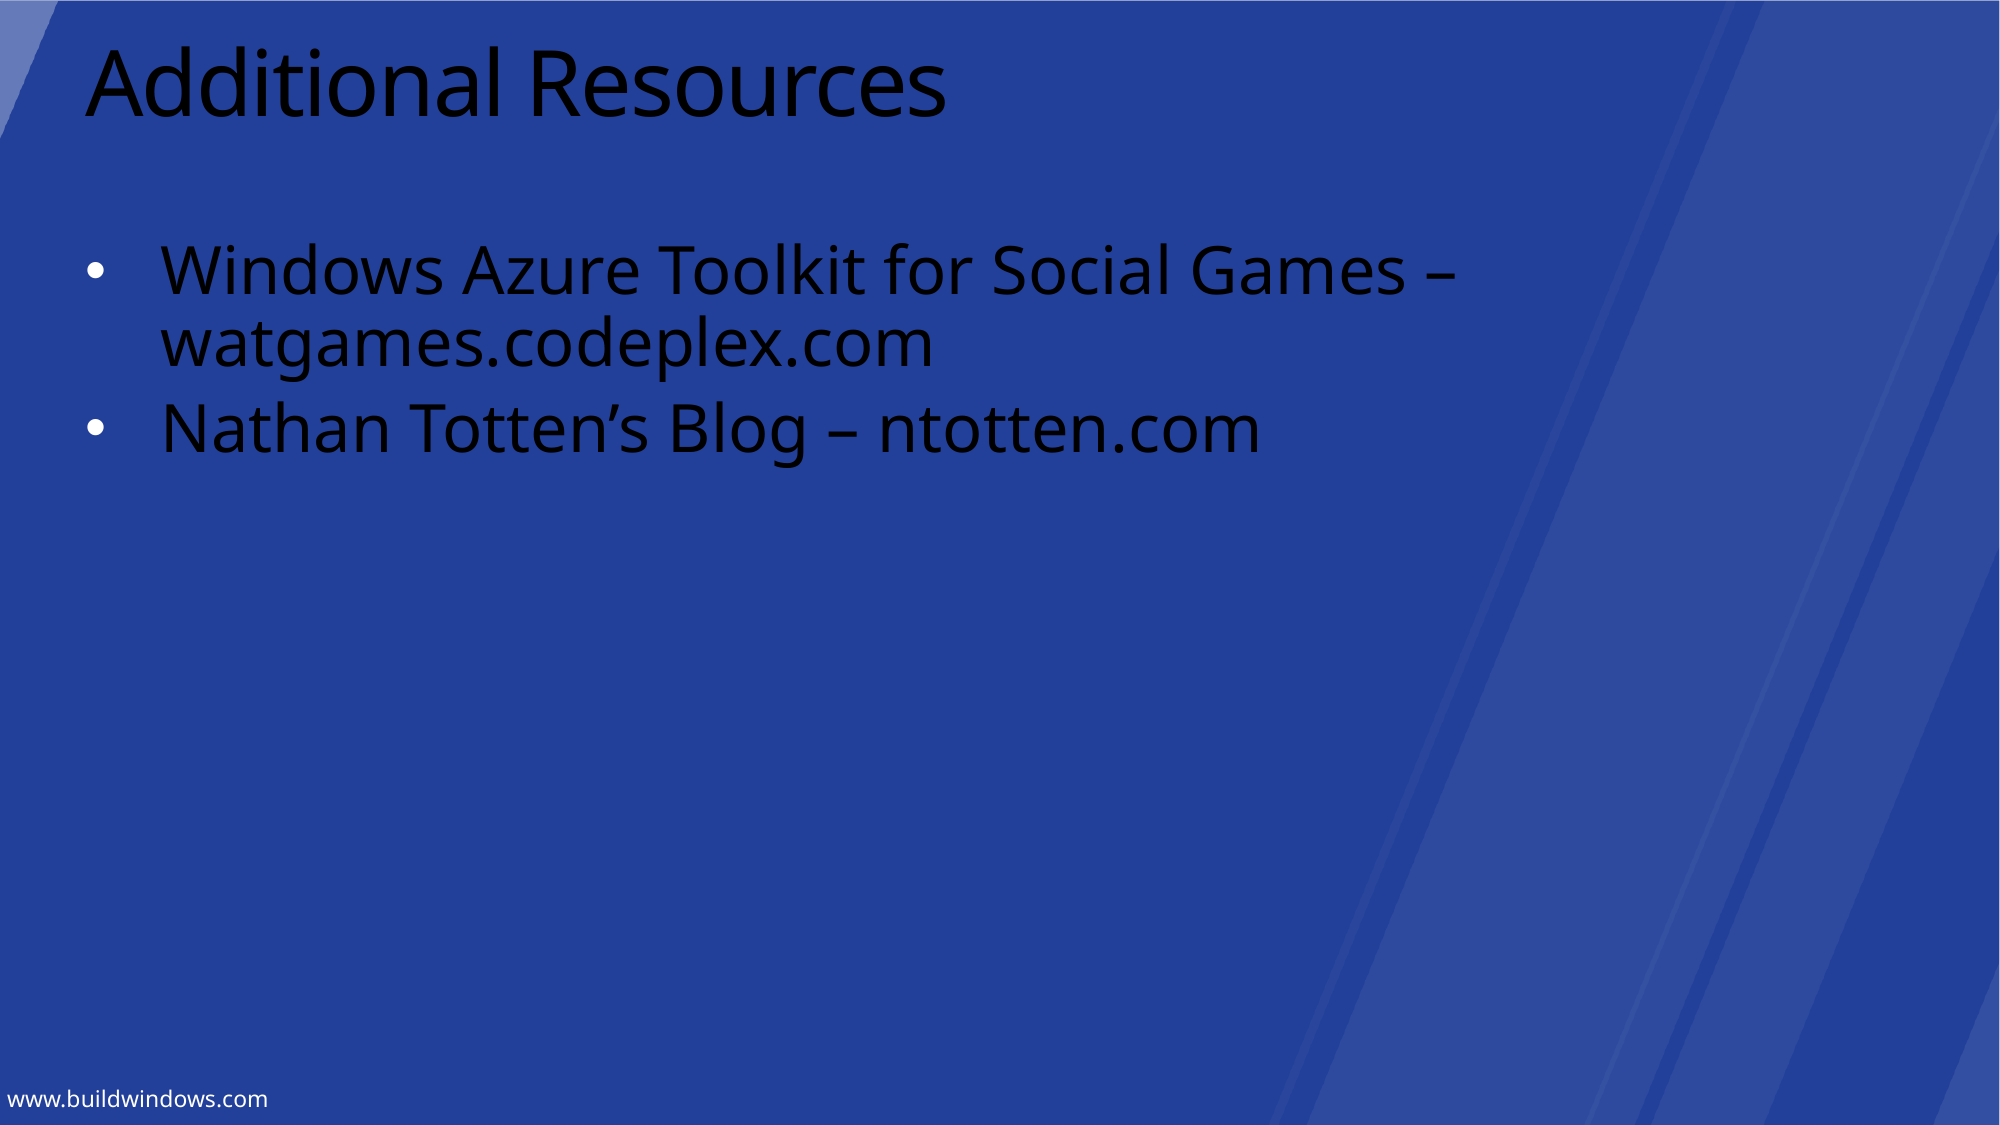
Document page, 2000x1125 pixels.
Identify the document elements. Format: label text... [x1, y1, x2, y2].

title Additional Resources [85, 37, 1914, 138]
list Windows Azure Toolkit for Social Games – watgames.codeplex.com Nathan Totten’s Blog – ntotten.com [85, 237, 1914, 472]
picture [0, 0, 2000, 1125]
